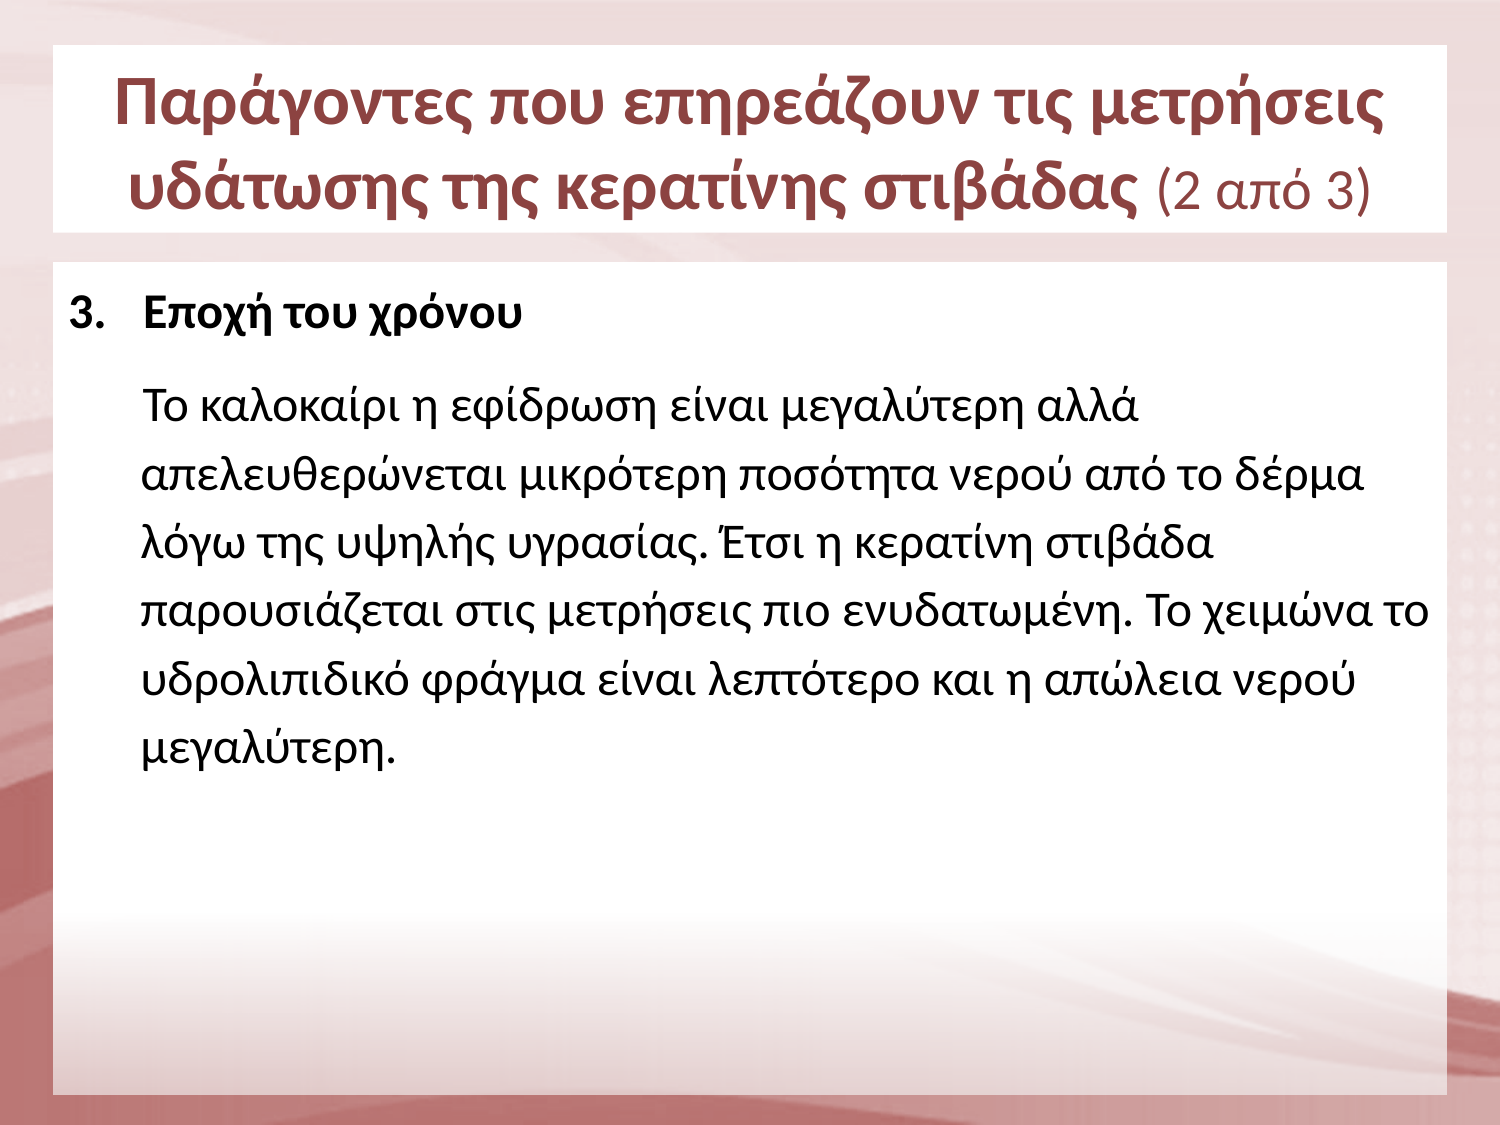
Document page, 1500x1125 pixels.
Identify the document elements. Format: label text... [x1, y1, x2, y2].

list Εποχή του χρόνου Το καλοκαίρι η εφίδρωση είναι μεγαλύτερη αλλά απελευθερώνεται μικρότερη ποσότητα νερού από το δέρμα λόγω της υψηλής υγρασίας. Έτσι η κερατίνη στιβάδα παρουσιάζεται στις μετρήσεις πιο ενυδατωμένη. Το χειμώνα το υδρολιπιδικό φράγμα είναι λεπτότερο και η απώλεια νερού μεγαλύτερη. [53, 262, 1447, 1095]
title Παράγοντες που επηρεάζουν τις μετρήσεις υδάτωσης της κερατίνης στιβάδας (2 από 3) [53, 45, 1447, 233]
